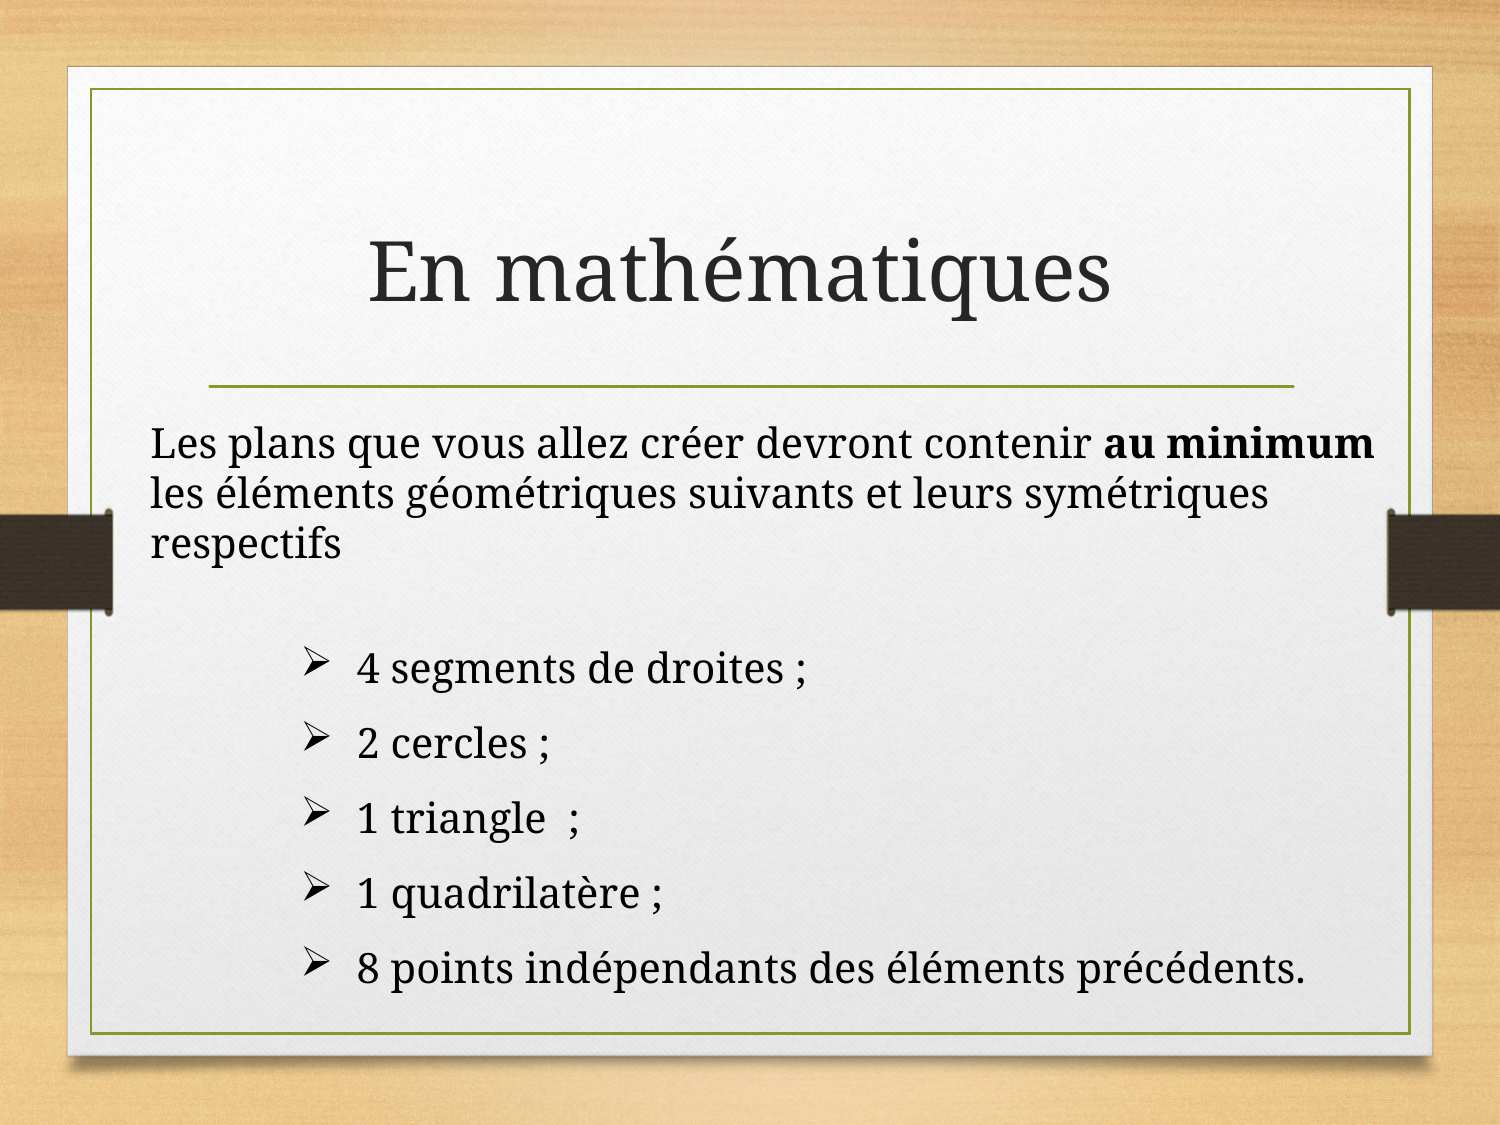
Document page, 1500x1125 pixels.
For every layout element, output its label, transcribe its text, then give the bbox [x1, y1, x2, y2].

text_box [0, 0, 1500, 75]
text_box Les plans que vous allez créer devront contenir au minimum les éléments géométriques suivants et leurs symétriques respectifs 4 segments de droites ; 2 cercles ; 1 triangle ; 1 quadrilatère ; 8 points indépendants des éléments précédents. [135, 408, 1412, 1125]
picture [0, 75, 1500, 1125]
title En mathématiques [183, 160, 1299, 375]
